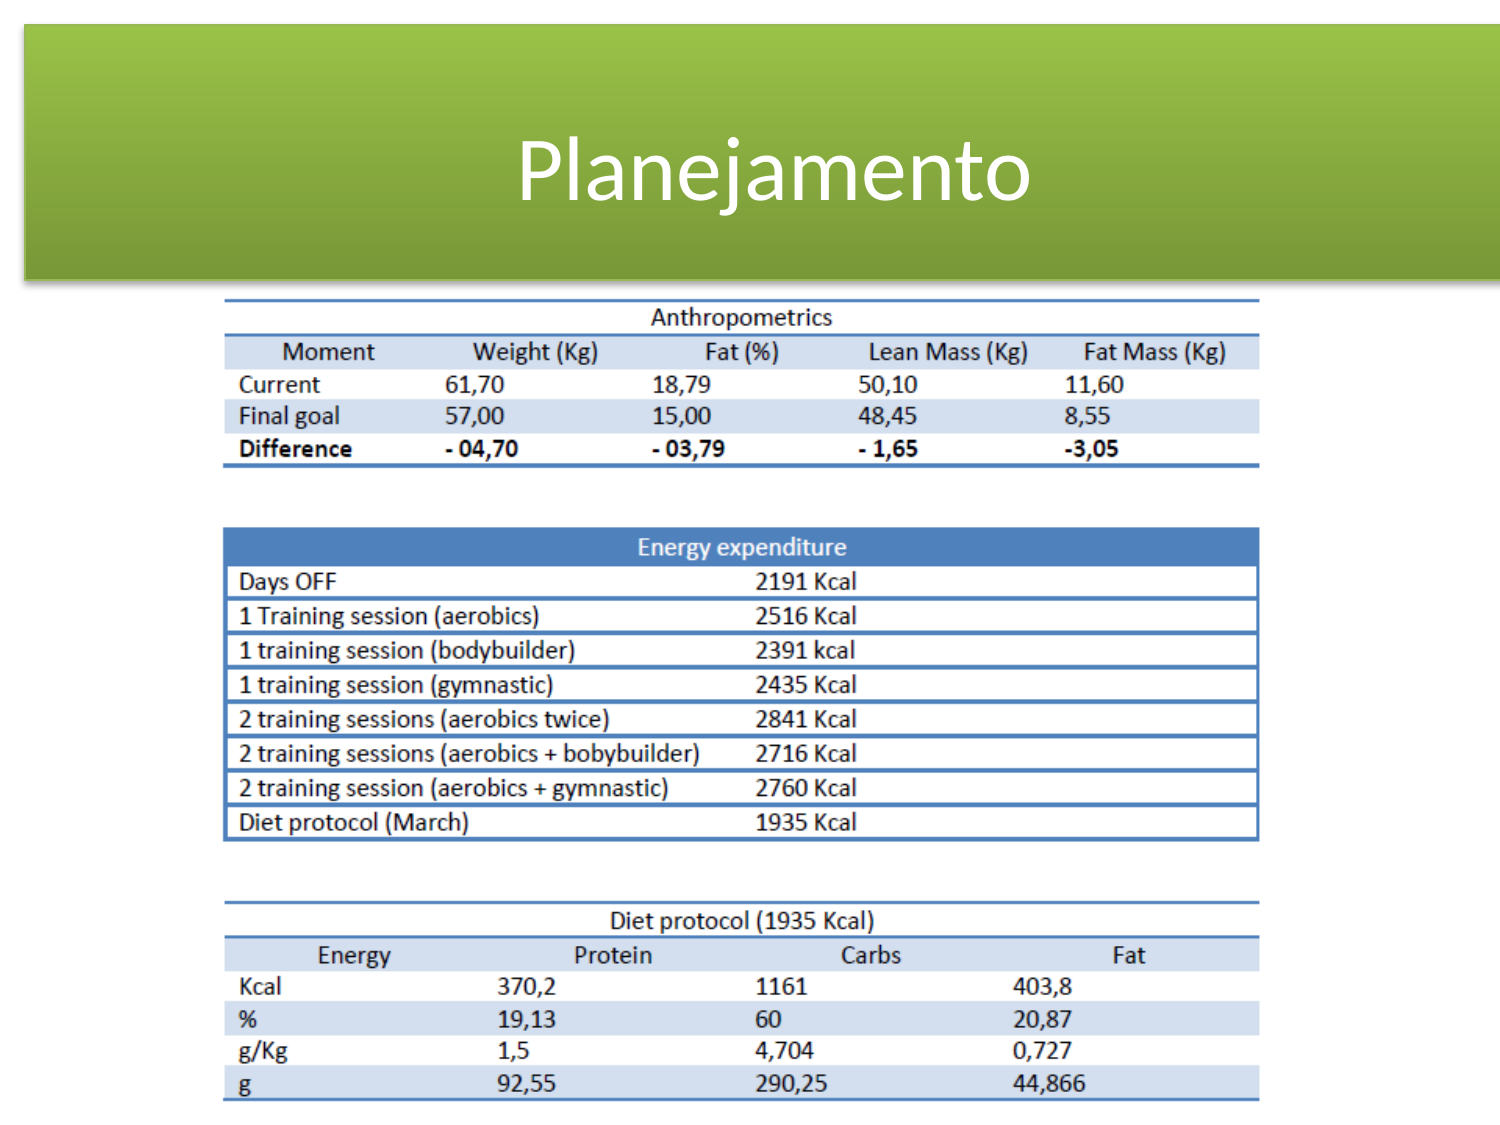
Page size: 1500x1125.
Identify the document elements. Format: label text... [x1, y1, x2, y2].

text_box Planejamento [99, 70, 1450, 258]
text_box [24, 24, 1500, 281]
picture [218, 290, 1270, 1107]
